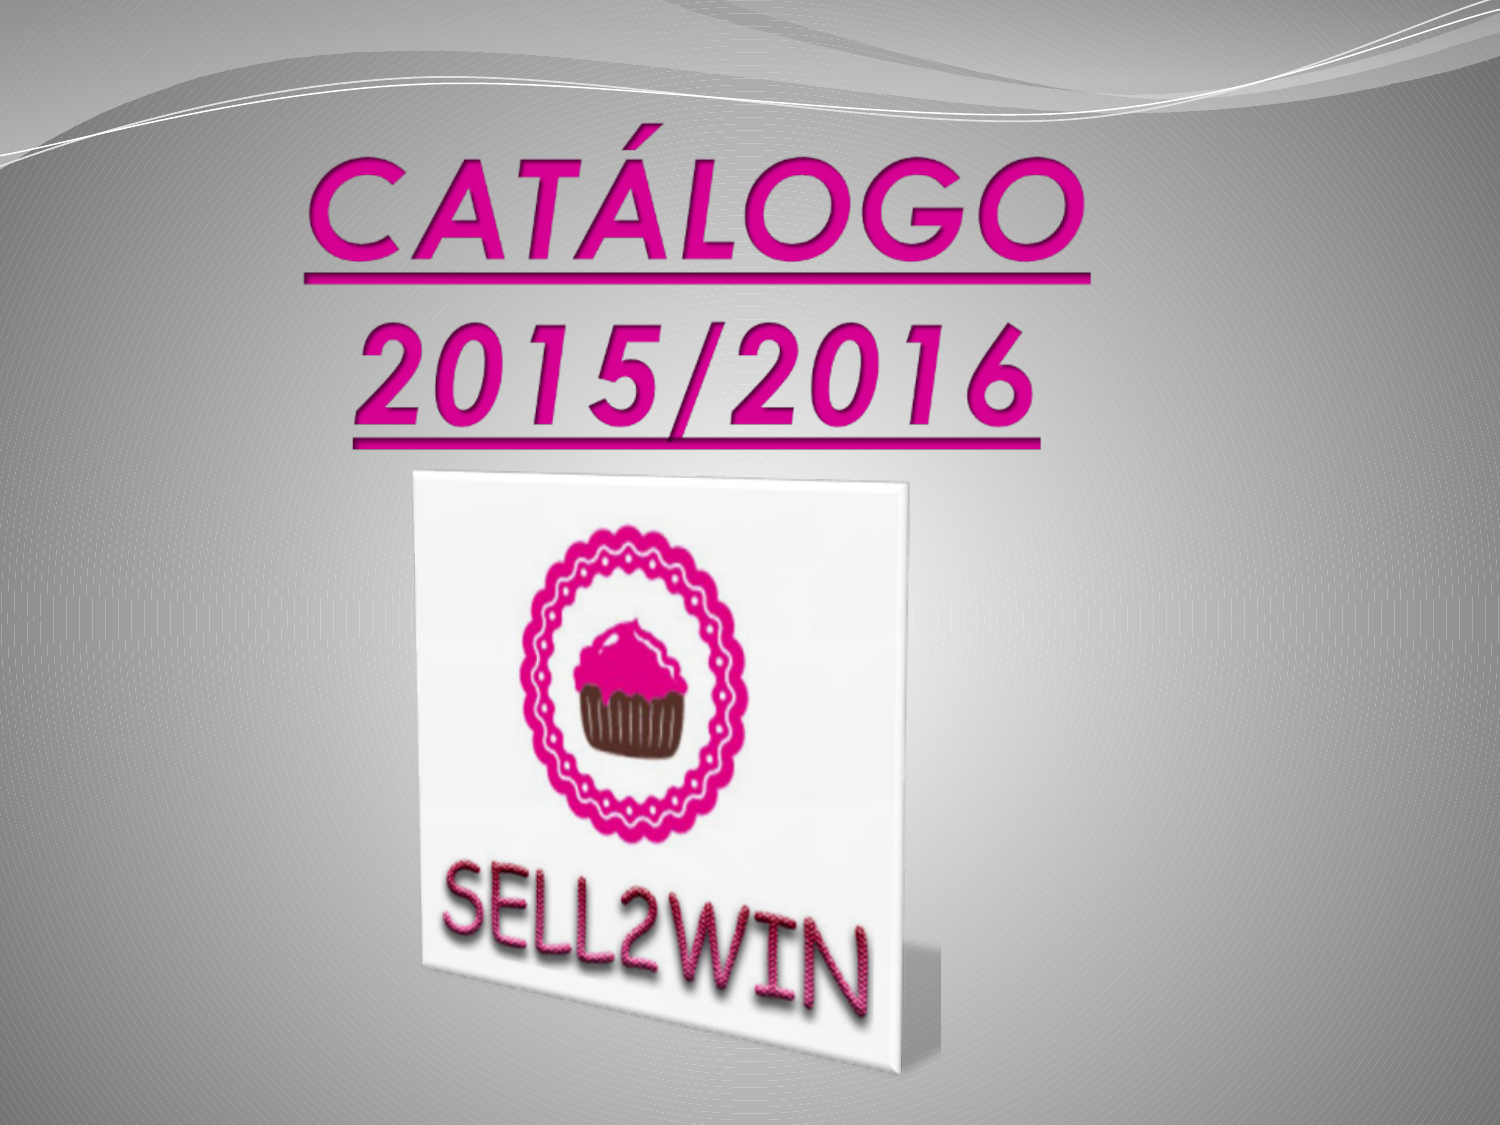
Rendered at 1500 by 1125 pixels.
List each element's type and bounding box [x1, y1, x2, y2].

picture [219, 80, 1211, 468]
picture [407, 478, 941, 1088]
